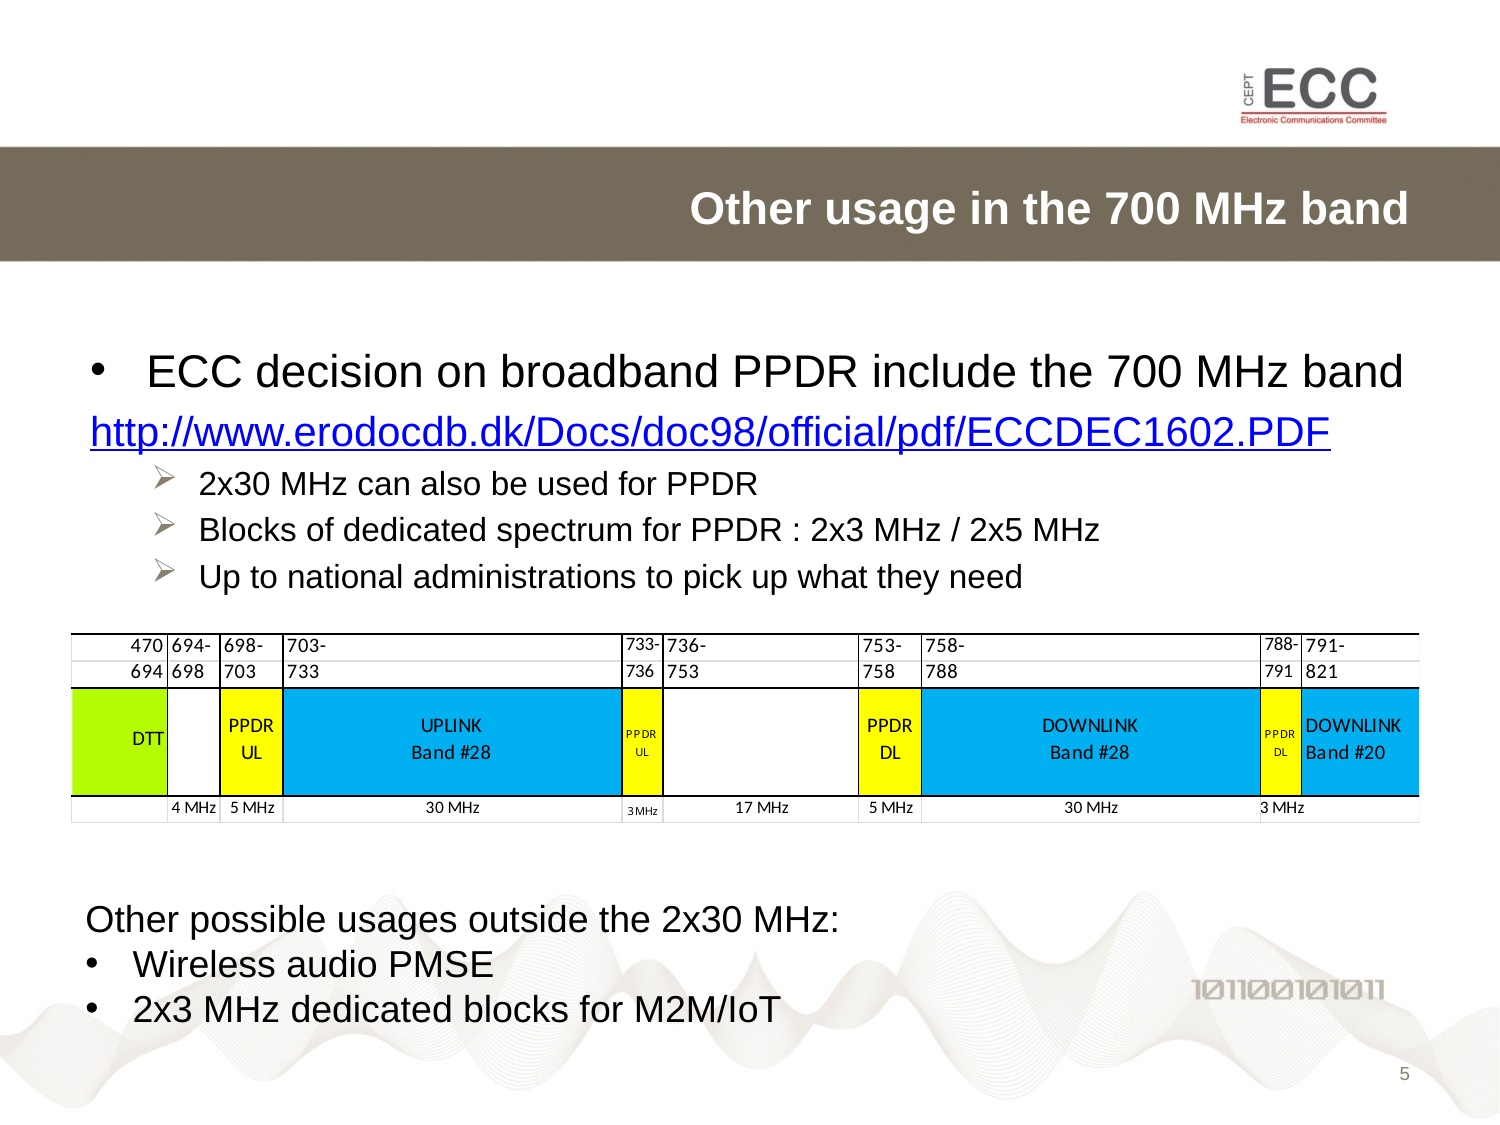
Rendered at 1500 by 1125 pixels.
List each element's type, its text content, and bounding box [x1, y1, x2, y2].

text_box Other possible usages outside the 2x30 MHz: Wireless audio PMSE 2x3 MHz dedicated blocks for M2M/IoT [70, 887, 1384, 1038]
list ECC decision on broadband PPDR include the 700 MHz band http://www.erodocdb.dk/Docs/doc98/official/pdf/ECCDEC1602.PDF 2x30 MHz can also be used for PPDR Blocks of dedicated spectrum for PPDR : 2x3 MHz / 2x5 MHz Up to national administrations to pick up what they need [75, 270, 1425, 483]
picture [0, 0, 1500, 1125]
slide_number 4 [1299, 1042, 1425, 1103]
title Other usage in the 700 MHz band [75, 149, 1425, 263]
